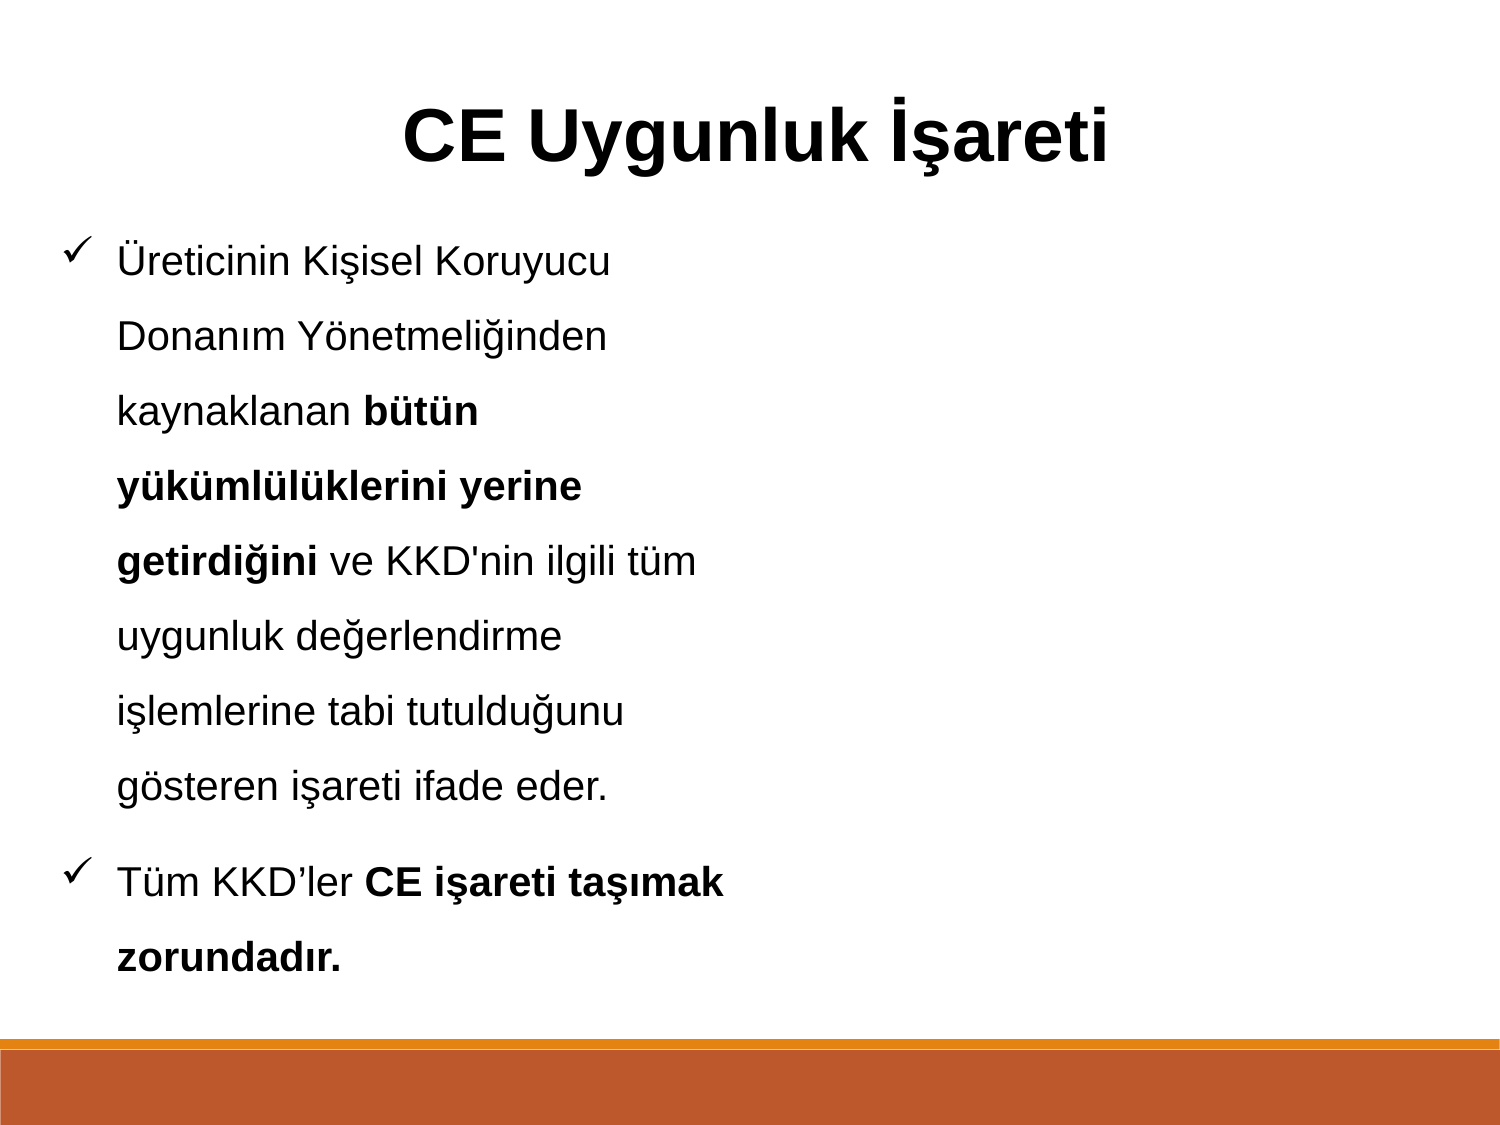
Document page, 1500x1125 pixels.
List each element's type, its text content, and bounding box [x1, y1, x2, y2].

text_box Üreticinin Kişisel Koruyucu Donanım Yönetmeliğinden kaynaklanan bütün yükümlülüklerini yerine getirdiğini ve KKD'nin ilgili tüm uygunluk değerlendirme işlemlerine tabi tutulduğunu gösteren işareti ifade eder. Tüm KKD’ler CE işareti taşımak zorundadır. [45, 201, 771, 987]
text_box CE Uygunluk İşareti [109, 79, 1426, 185]
